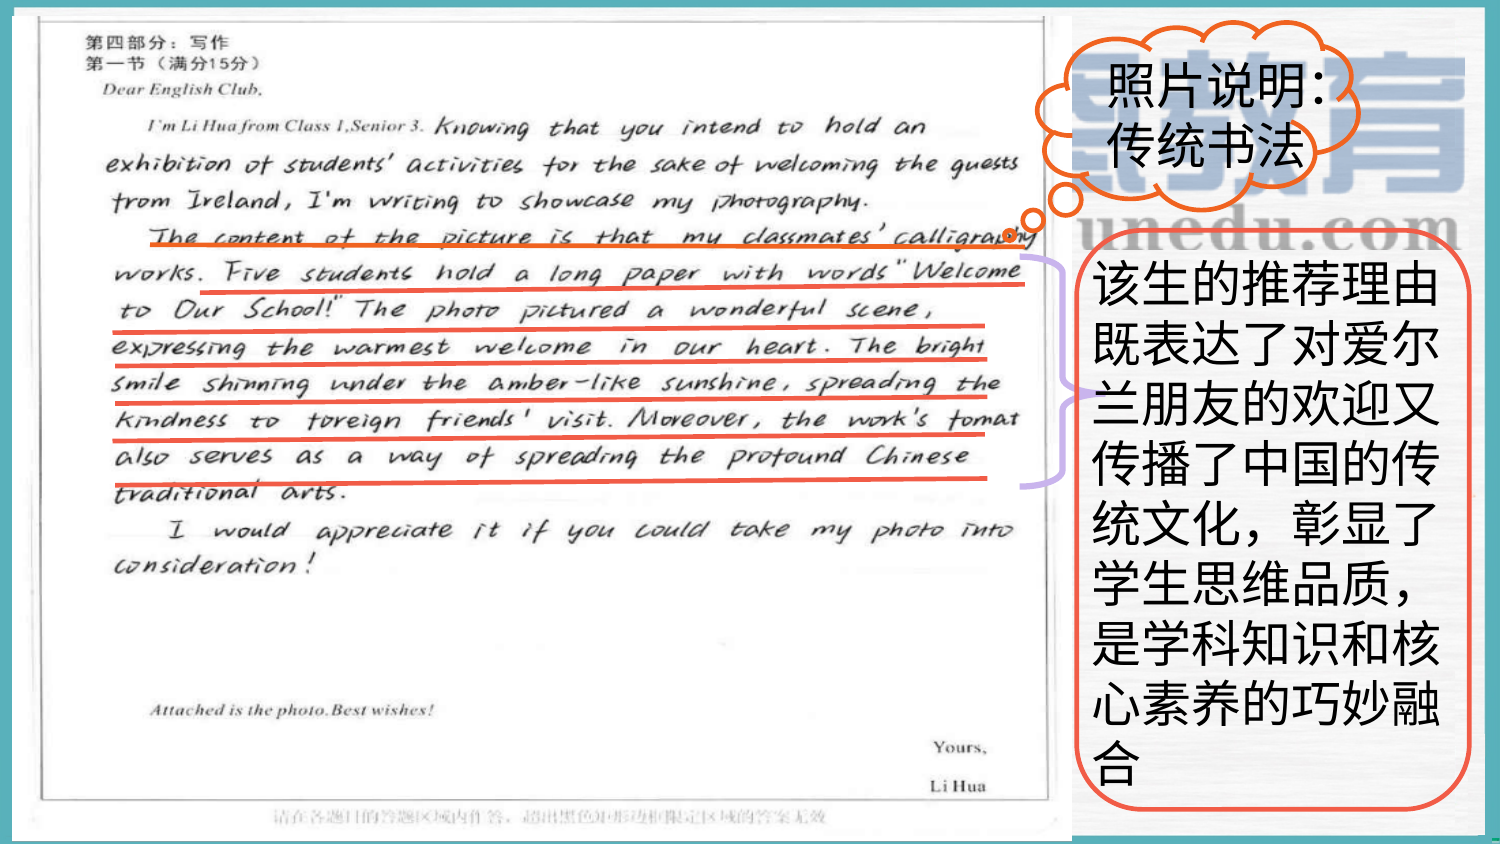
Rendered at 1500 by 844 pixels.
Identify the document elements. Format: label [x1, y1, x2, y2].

text_box [1037, 21, 1359, 210]
text_box [112, 434, 985, 441]
text_box [115, 359, 988, 366]
text_box [112, 326, 985, 333]
text_box [115, 396, 988, 404]
text_box [1076, 230, 1472, 810]
text_box [199, 284, 1025, 293]
text_box [115, 478, 988, 486]
picture [0, 0, 1500, 844]
